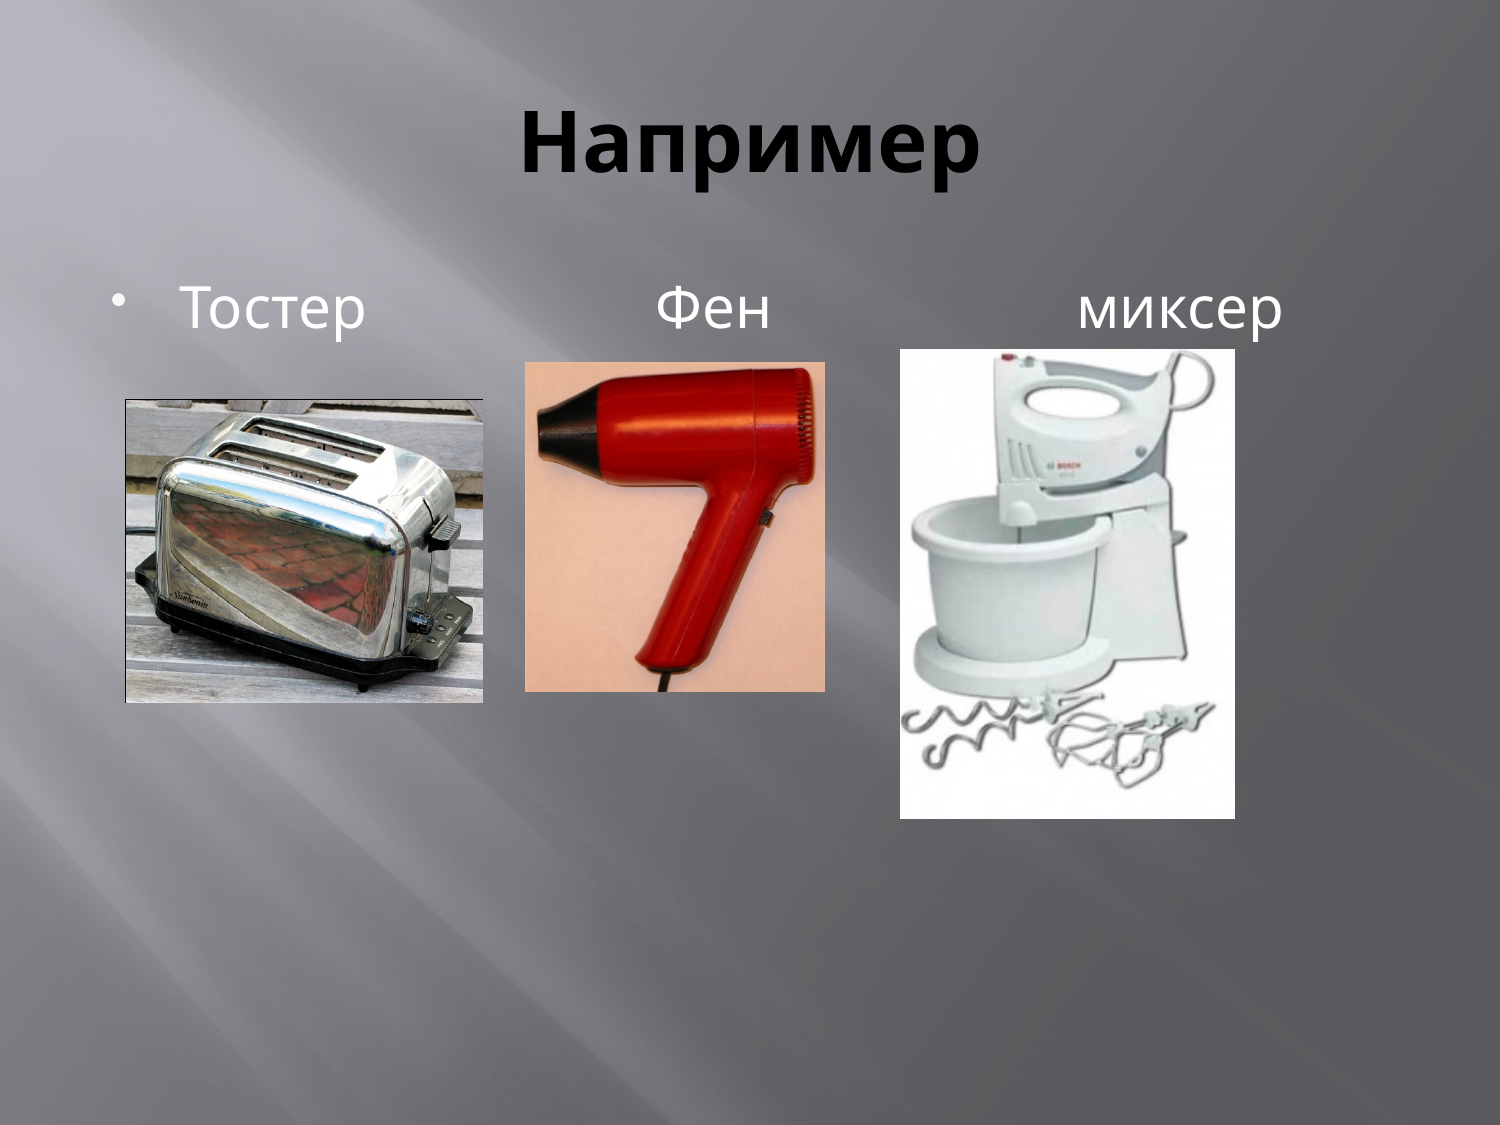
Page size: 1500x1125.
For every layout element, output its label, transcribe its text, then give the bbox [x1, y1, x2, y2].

picture [524, 362, 826, 692]
picture [124, 399, 483, 704]
picture [899, 349, 1235, 819]
title Например [75, 45, 1425, 233]
list Тостер Фен миксер [75, 262, 1425, 1035]
